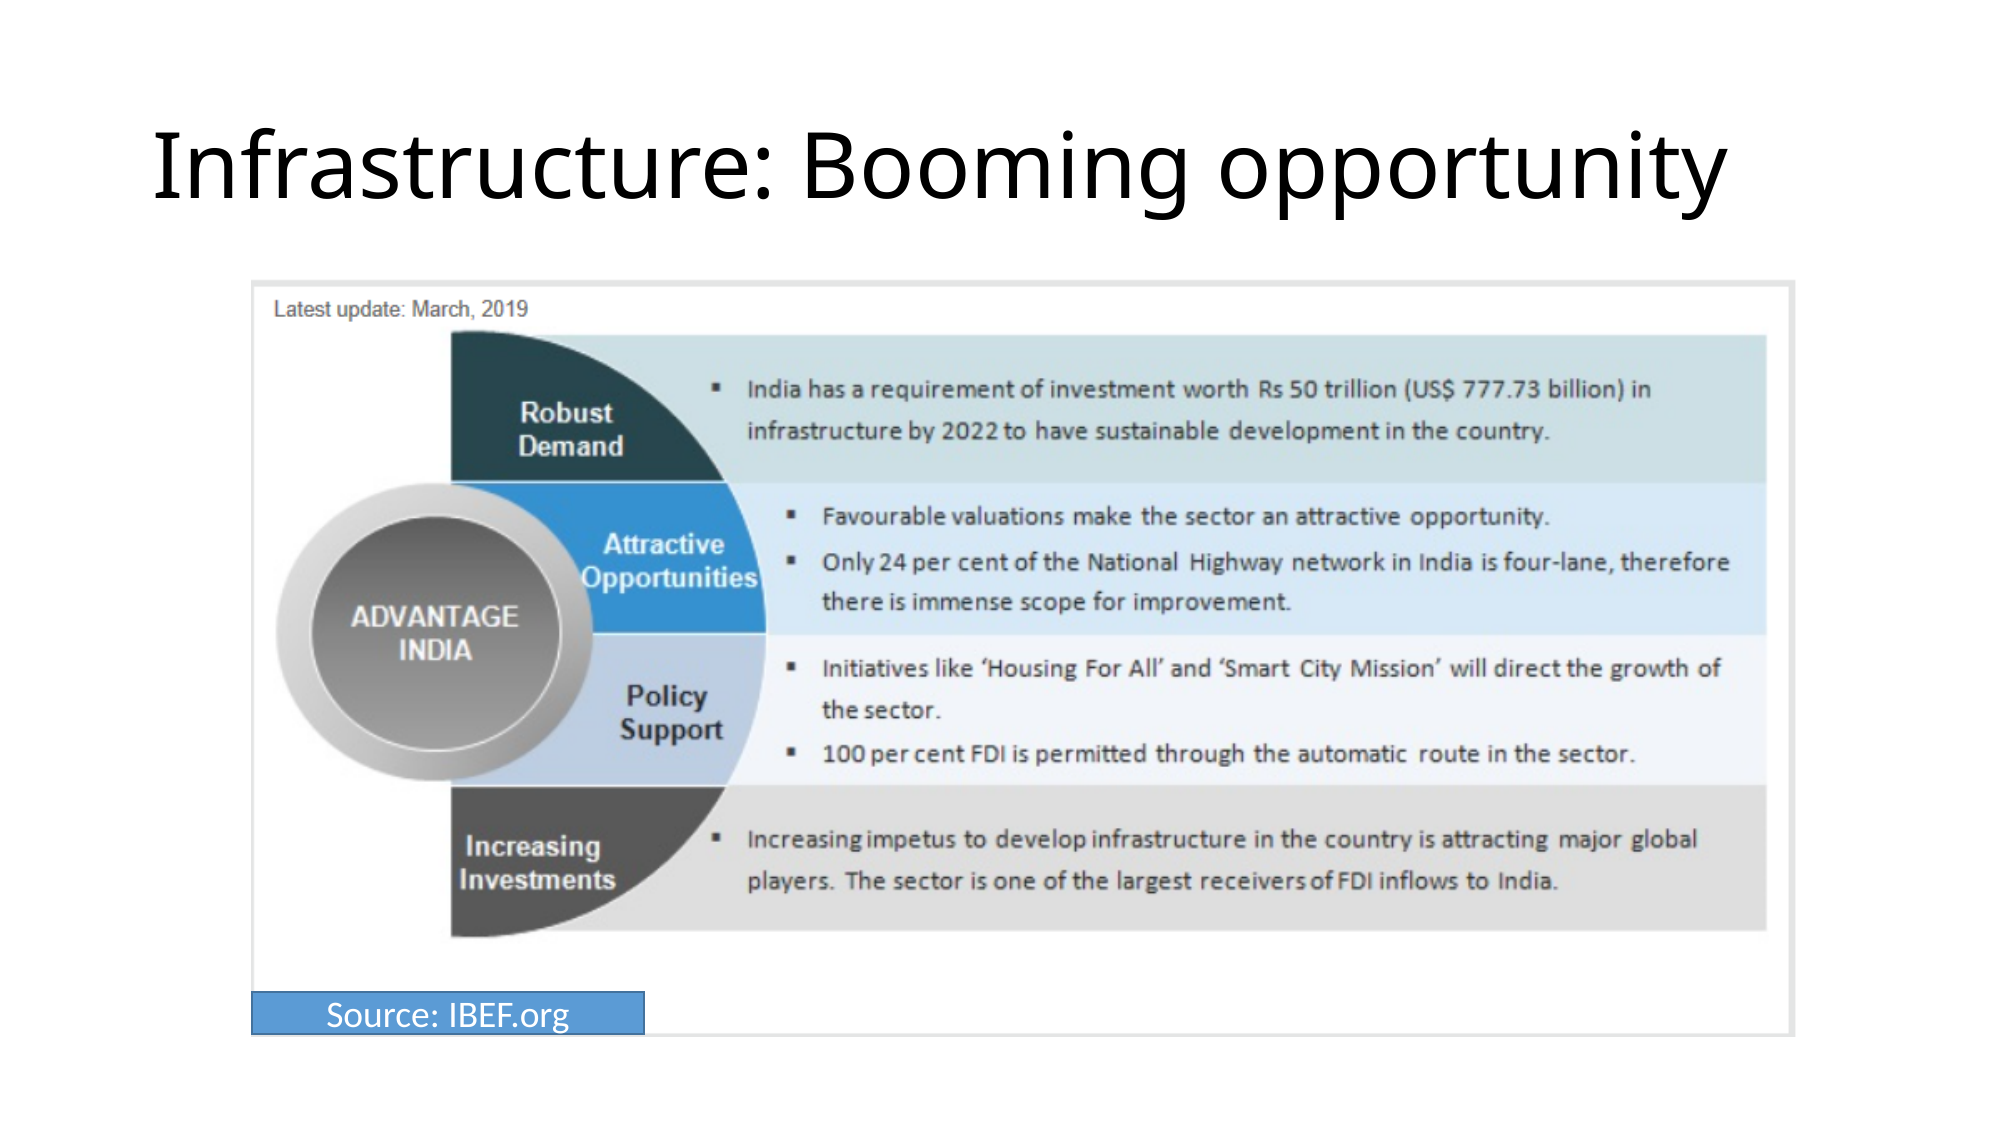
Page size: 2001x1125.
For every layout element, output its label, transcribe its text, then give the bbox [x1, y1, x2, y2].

picture [251, 277, 1799, 1038]
title Infrastructure: Booming opportunity [137, 59, 1863, 278]
